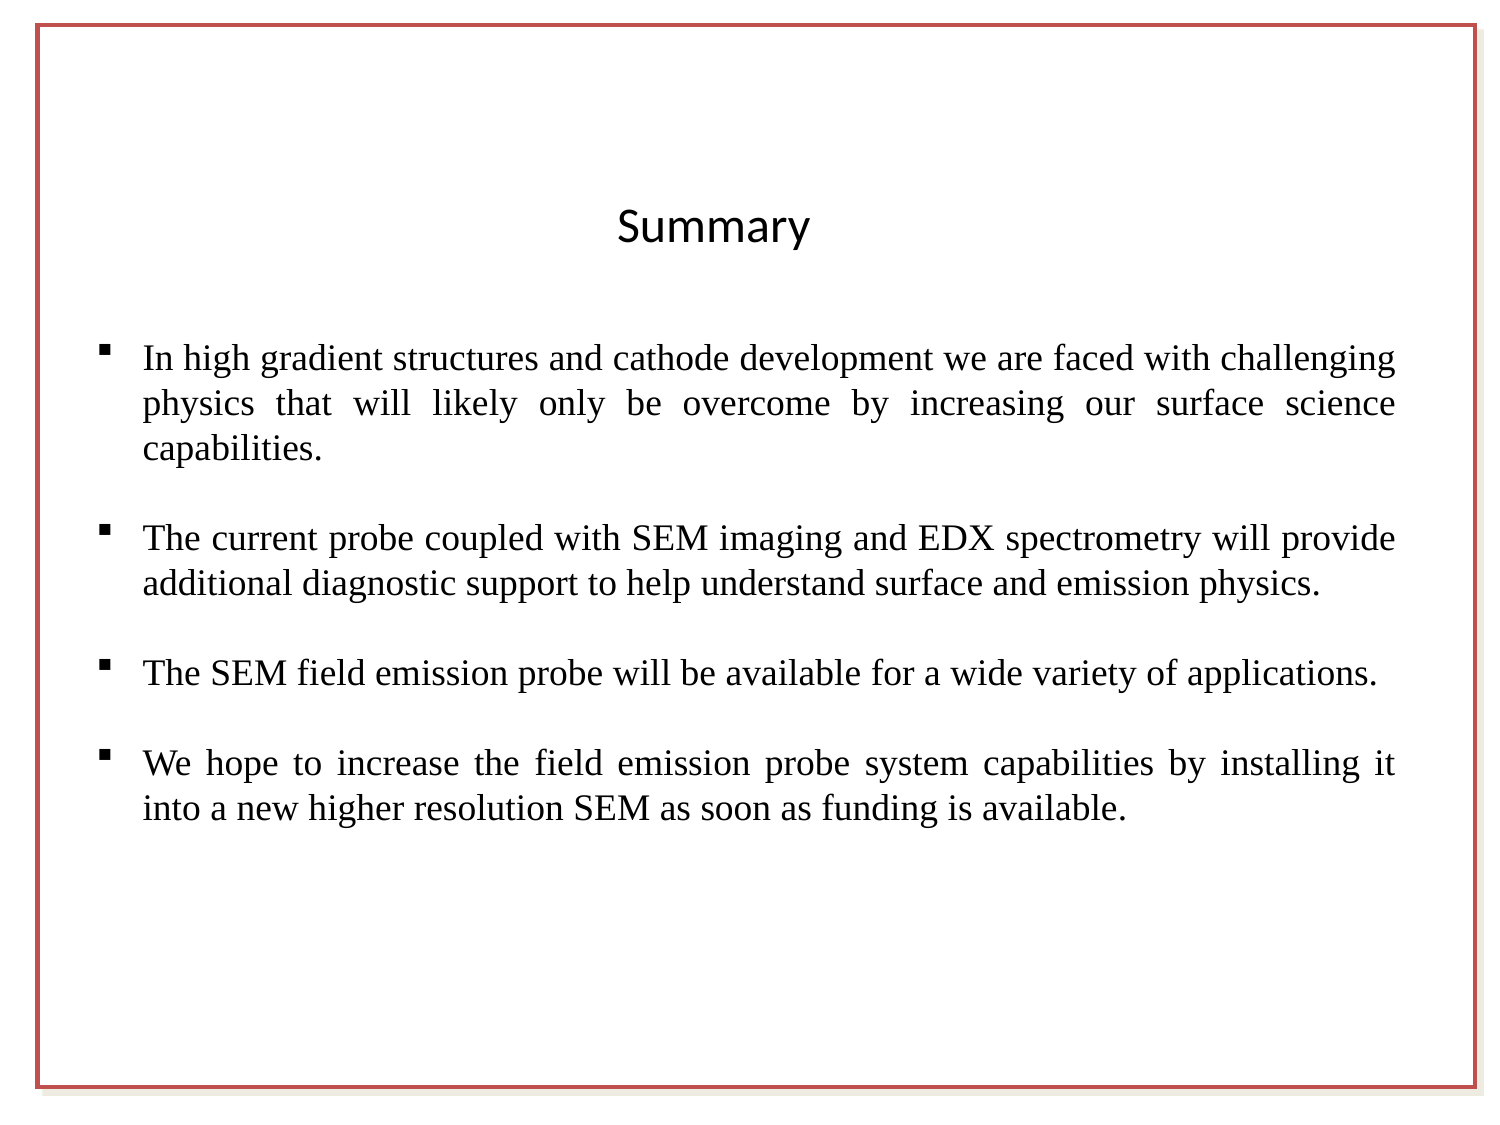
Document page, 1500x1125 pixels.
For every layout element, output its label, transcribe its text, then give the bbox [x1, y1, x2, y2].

text_box Summary In high gradient structures and cathode development we are faced with challenging physics that will likely only be overcome by increasing our surface science capabilities. The current probe coupled with SEM imaging and EDX spectrometry will provide additional diagnostic support to help understand surface and emission physics. The SEM field emission probe will be available for a wide variety of applications. We hope to increase the field emission probe system capabilities by installing it into a new higher resolution SEM as soon as funding is available. [62, 185, 1413, 925]
text_box [37, 24, 1475, 1088]
